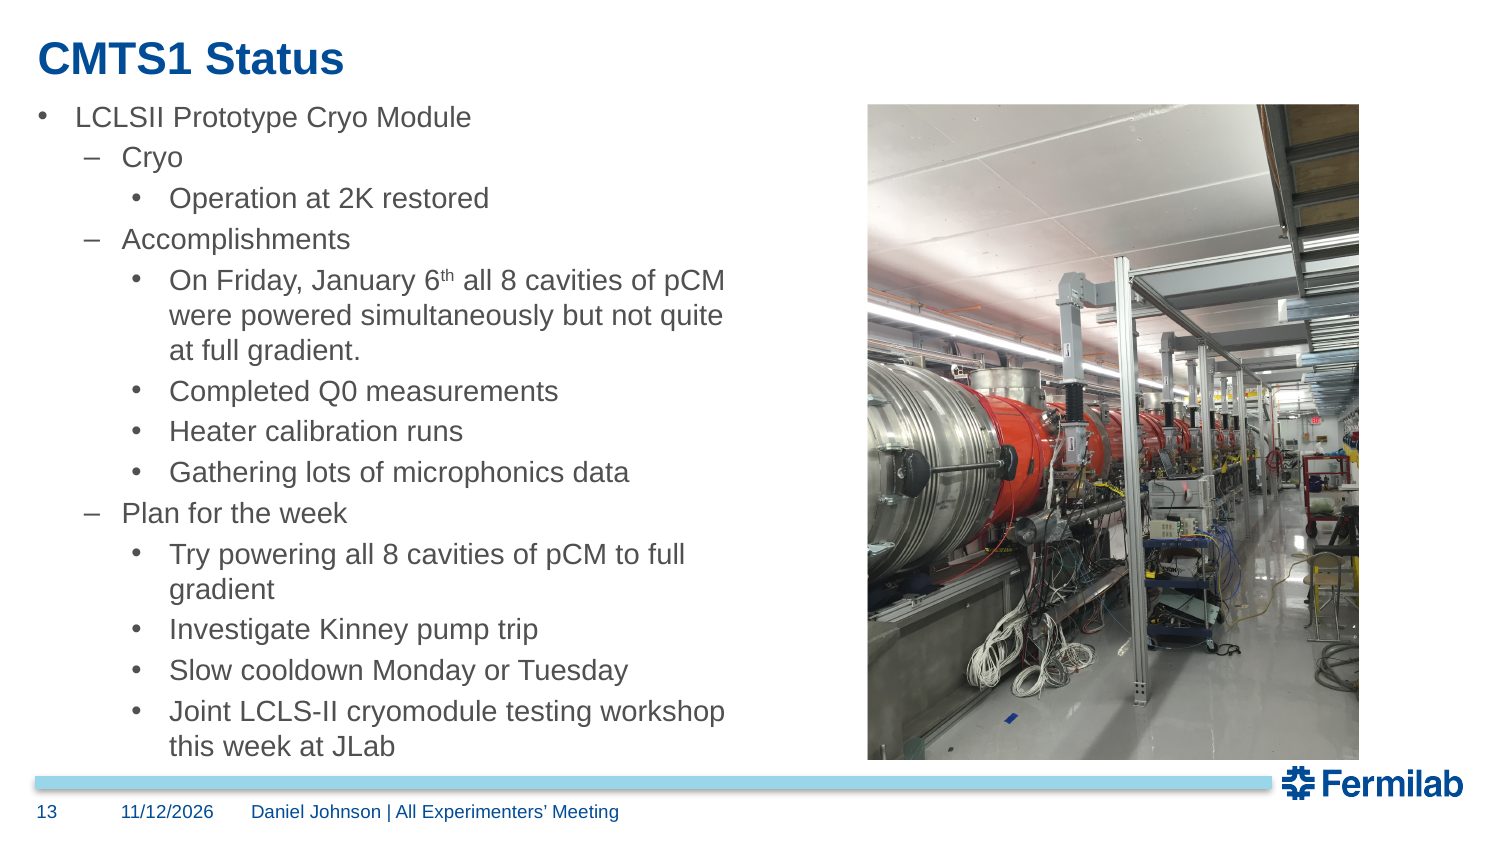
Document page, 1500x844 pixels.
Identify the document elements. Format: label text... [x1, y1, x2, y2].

list LCLSII Prototype Cryo Module Cryo Operation at 2K restored Accomplishments On Friday, January 6th all 8 cavities of pCM were powered simultaneously but not quite at full gradient. Completed Q0 measurements Heater calibration runs Gathering lots of microphonics data Plan for the week Try powering all 8 cavities of pCM to full gradient Investigate Kinney pump trip Slow cooldown Monday or Tuesday Joint LCLS-II cryomodule testing workshop this week at JLab [37, 97, 728, 778]
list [784, 185, 1442, 679]
picture [868, 679, 1359, 759]
picture [1282, 766, 1463, 800]
title CMTS1 Status [37, 30, 1463, 84]
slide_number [120, 800, 232, 830]
footer Daniel Johnson | All Experimenters’ Meeting [251, 800, 1279, 831]
picture [868, 105, 1359, 185]
slide_number 13 [36, 800, 105, 830]
